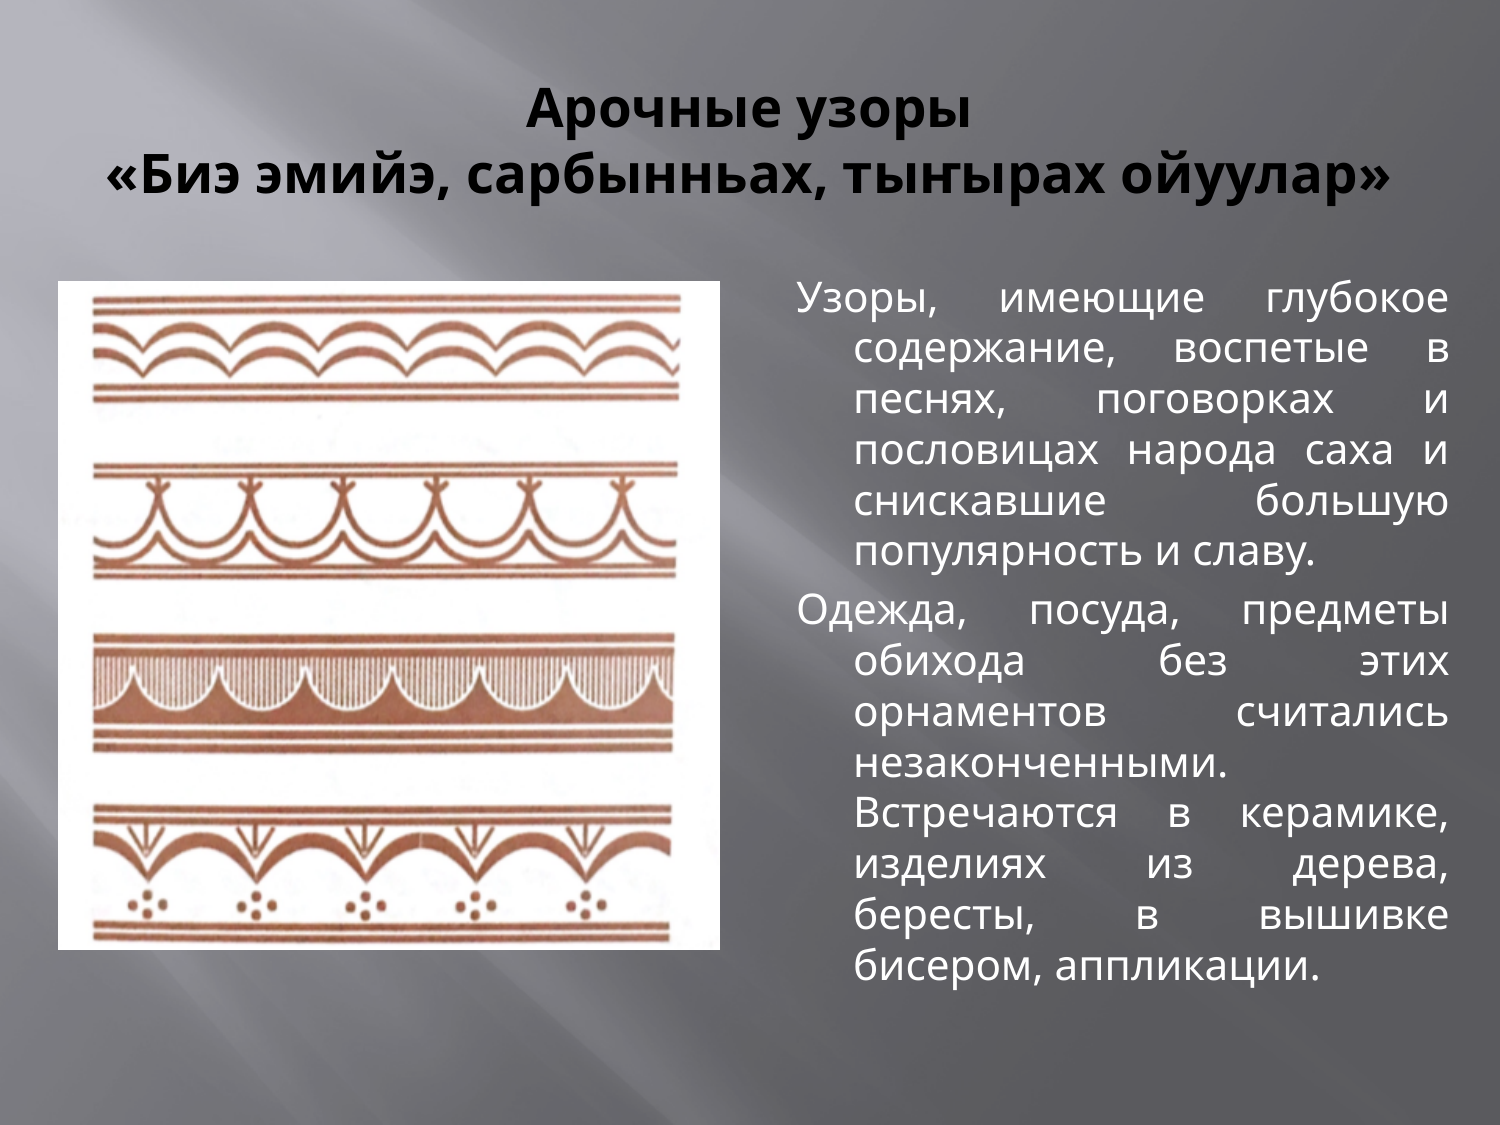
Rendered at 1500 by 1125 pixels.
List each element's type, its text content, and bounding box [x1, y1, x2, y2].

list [58, 280, 721, 950]
list Узоры, имеющие глубокое содержание, воспетые в песнях, поговорках и пословицах народа саха и снискавшие большую популярность и славу. Одежда, посуда, предметы обихода без этих орнаментов считались незаконченными. Встречаются в керамике, изделиях из дерева, бересты, в вышивке бисером, аппликации. [762, 262, 1465, 1005]
title Арочные узоры «Биэ эмийэ, сарбынньах, тыҥырах ойуулар» [75, 45, 1425, 233]
